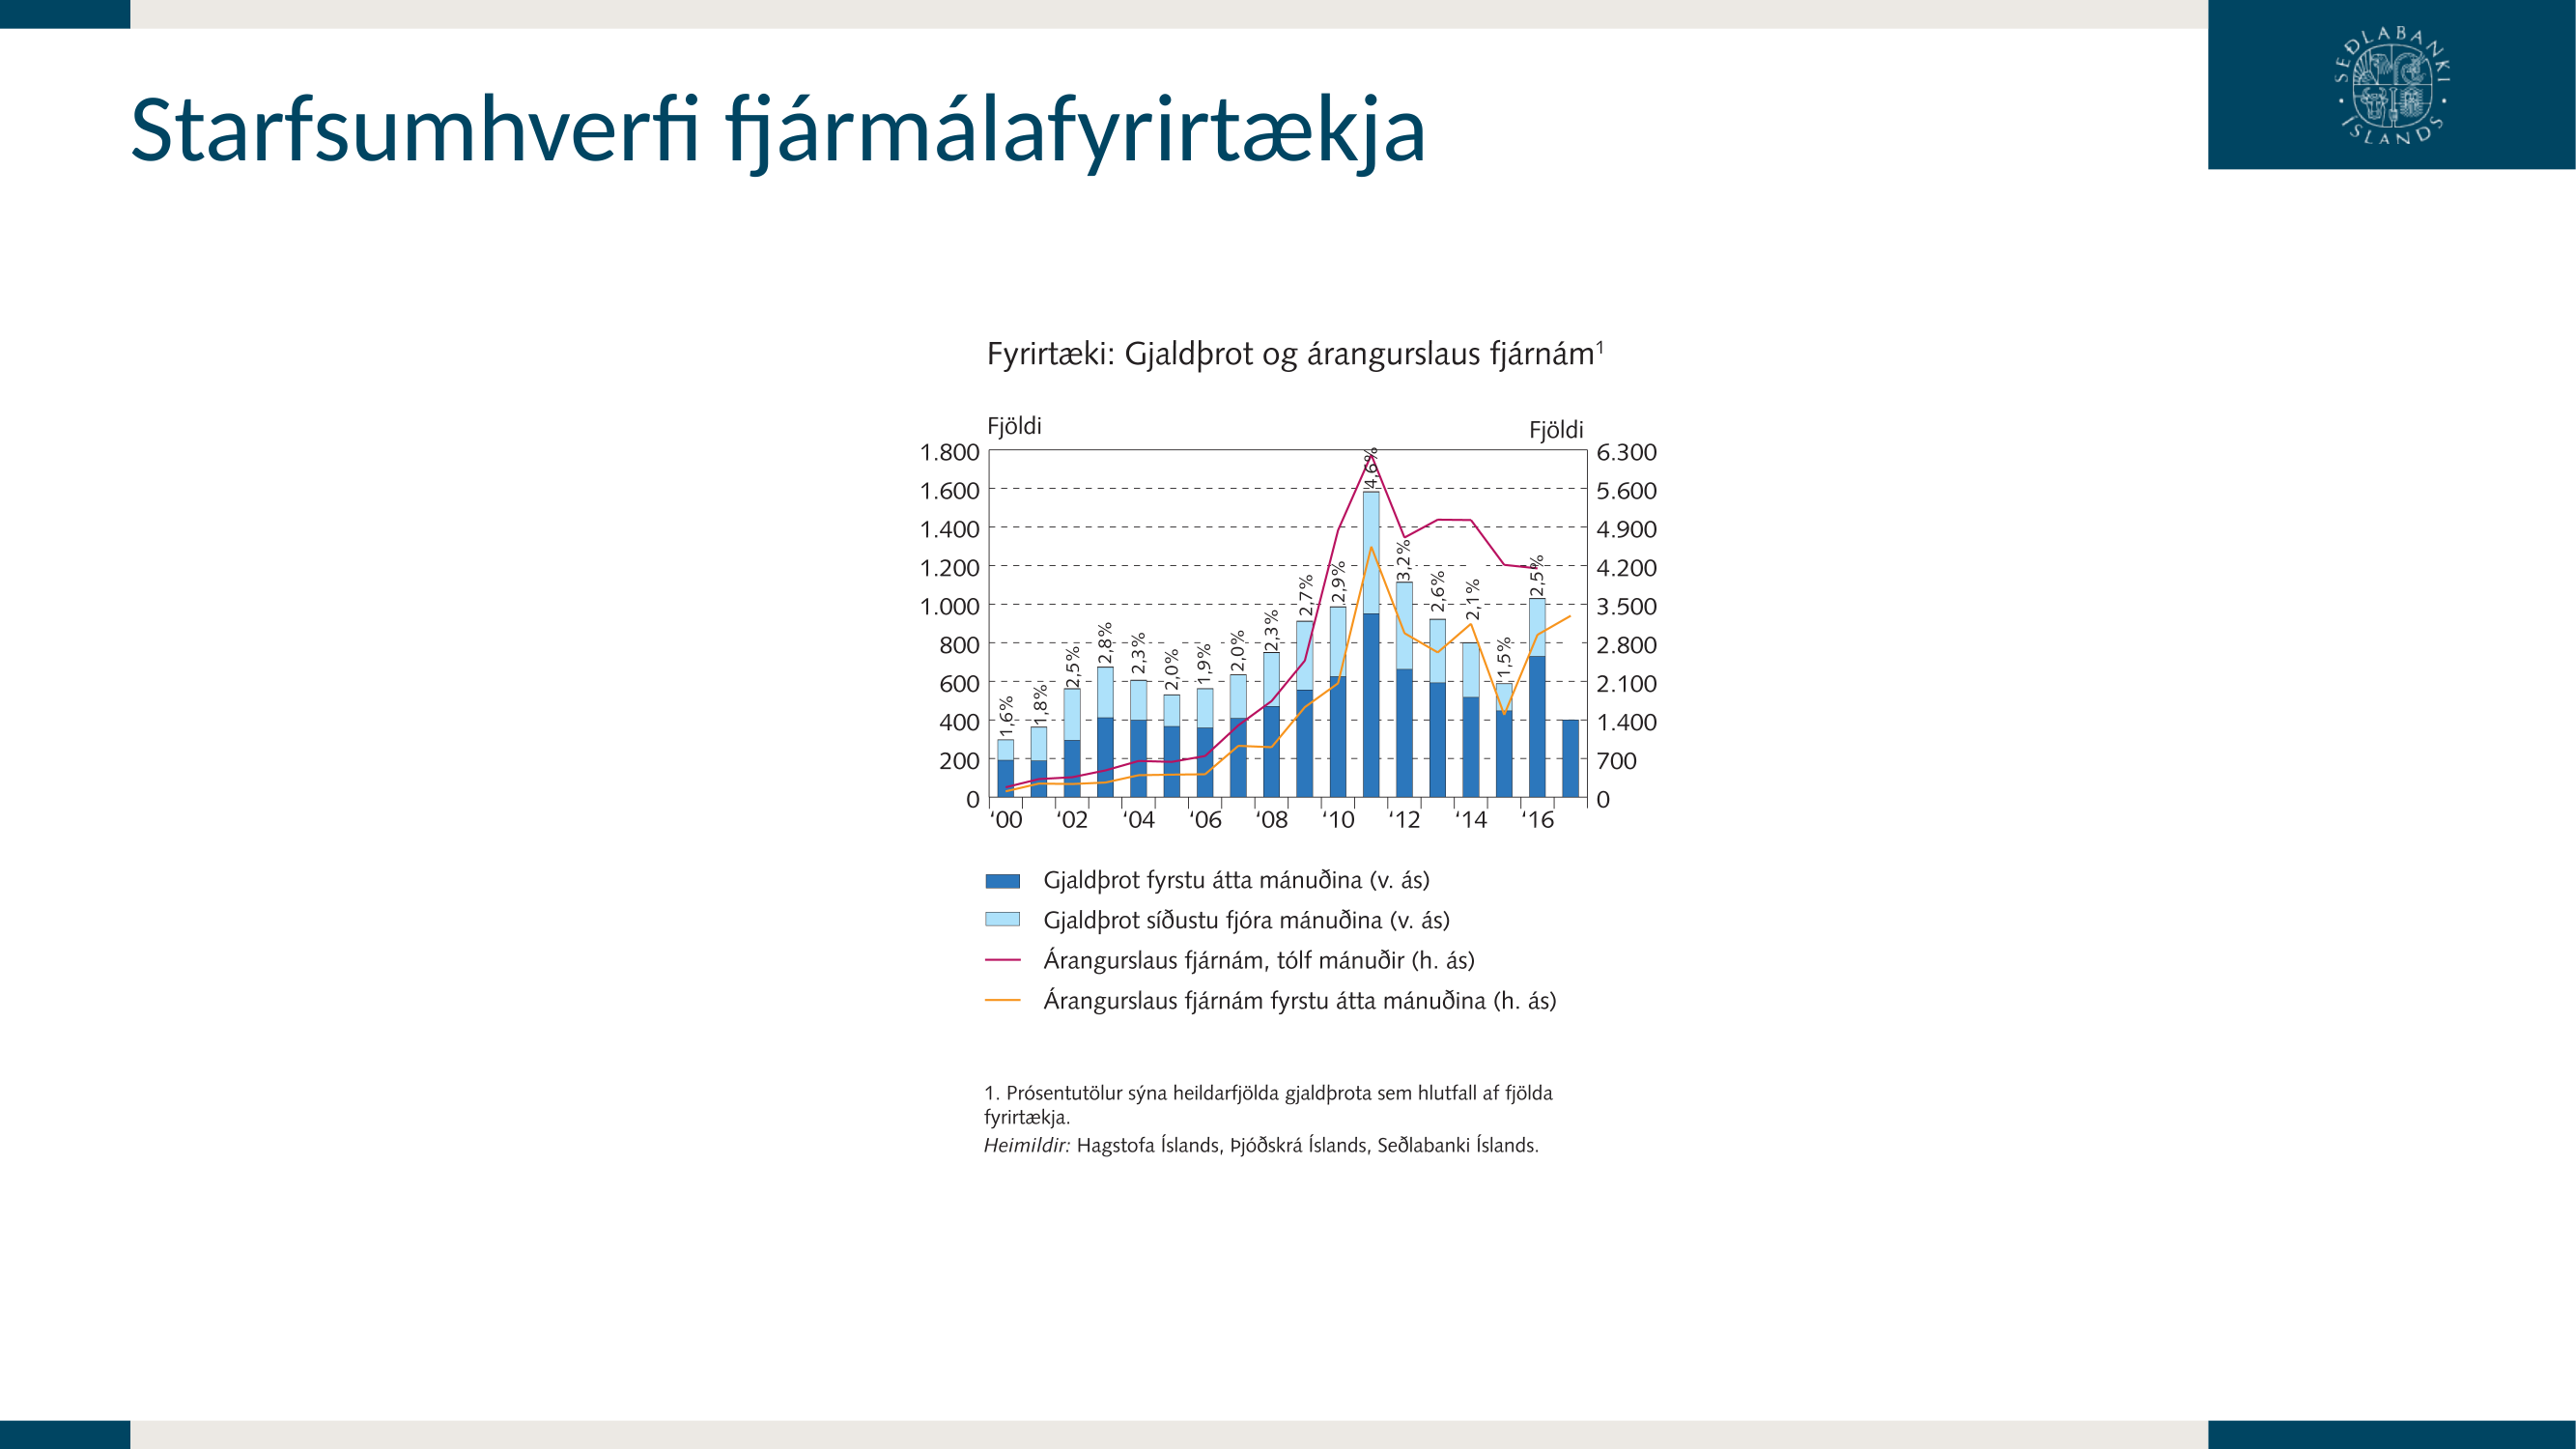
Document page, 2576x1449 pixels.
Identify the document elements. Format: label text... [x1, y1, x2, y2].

title Starfsumhverfi fjármálafyrirtækja [129, 86, 2178, 290]
picture [918, 291, 1657, 1157]
